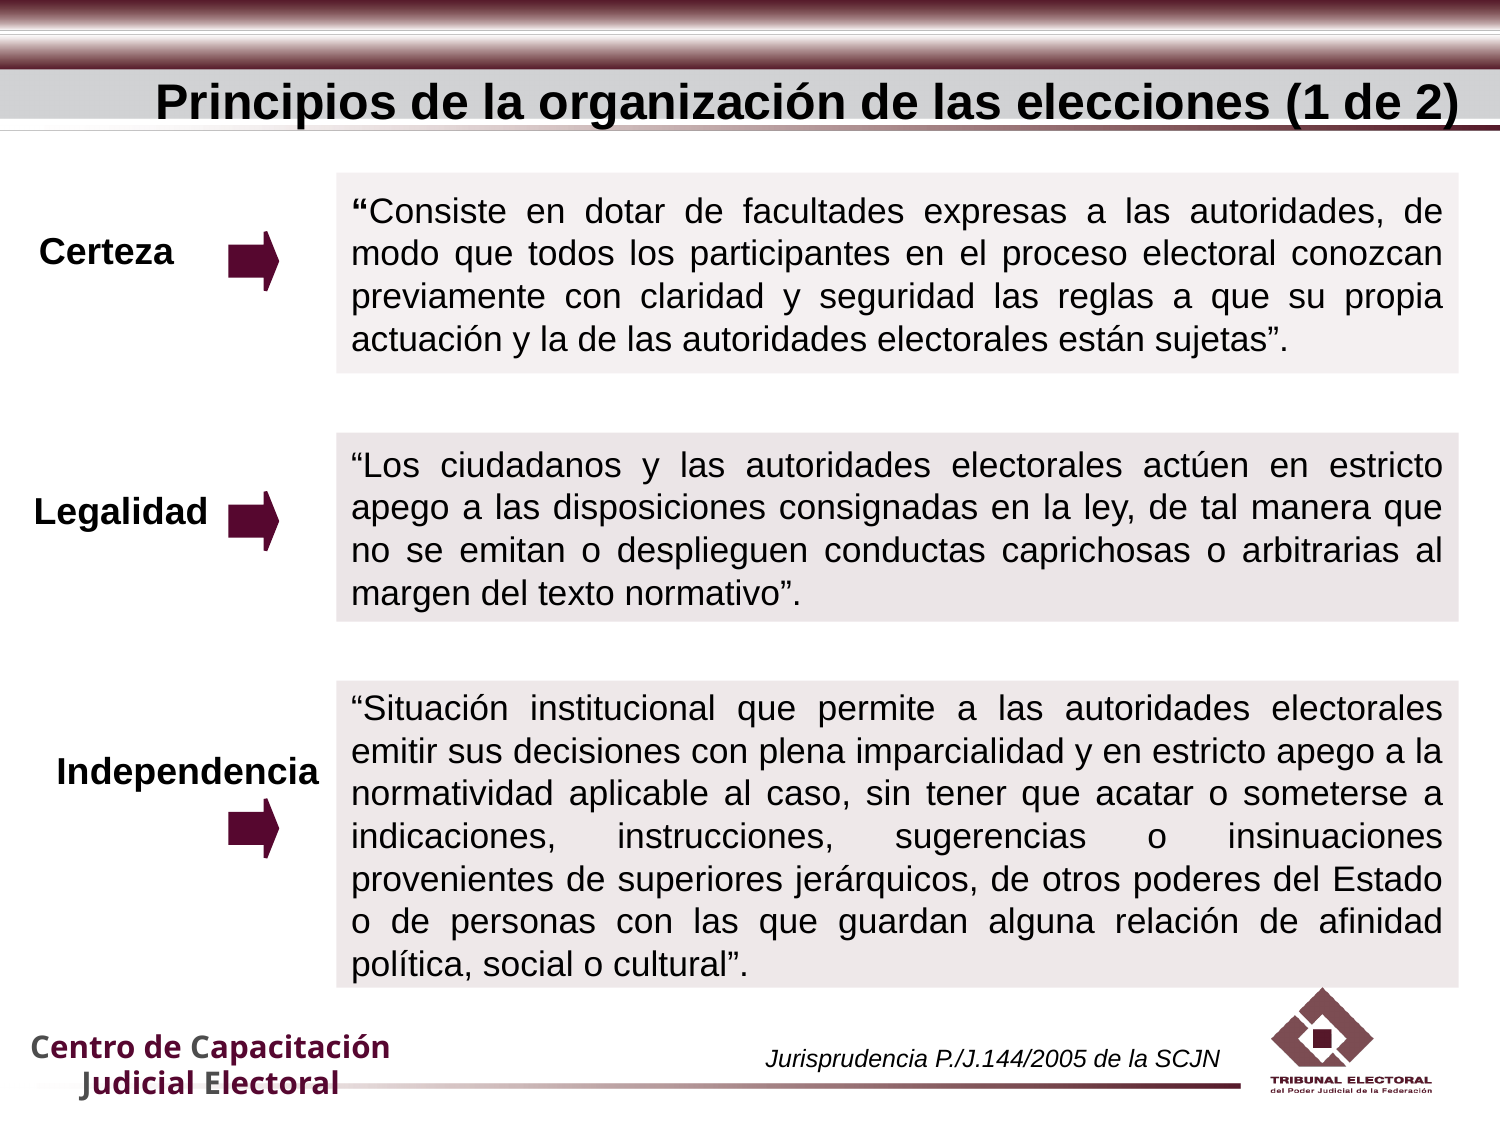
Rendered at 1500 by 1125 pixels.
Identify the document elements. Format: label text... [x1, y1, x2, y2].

text_box Certeza [23, 219, 200, 280]
text_box Jurisprudencia P./J.144/2005 de la SCJN [750, 1034, 1237, 1080]
picture [0, 0, 1500, 1093]
picture [284, 1080, 291, 1091]
text_box Legalidad [18, 479, 235, 540]
text_box [230, 231, 278, 291]
text_box [230, 491, 278, 551]
text_box [230, 798, 278, 858]
text_box Independencia [41, 739, 335, 800]
picture [118, 1080, 125, 1091]
text_box Principios de la organización de las elecciones (1 de 2) [140, 62, 1477, 137]
text_box “Los ciudadanos y las autoridades electorales actúen en estricto apego a las disposiciones consignadas en la ley, de tal manera que no se emitan o desplieguen conductas caprichosas o arbitrarias al margen del texto normativo”. [336, 432, 1459, 622]
text_box “Situación institucional que permite a las autoridades electorales emitir sus decisiones con plena imparcialidad y en estricto apego a la normatividad aplicable al caso, sin tener que acatar o someterse a indicaciones, instrucciones, sugerencias o insinuaciones provenientes de superiores jerárquicos, de otros poderes del Estado o de personas con las que guardan alguna relación de afinidad política, social o cultural”. [336, 680, 1459, 988]
text_box “Consiste en dotar de facultades expresas a las autoridades, de modo que todos los participantes en el proceso electoral conozcan previamente con claridad y seguridad las reglas a que su propia actuación y la de las autoridades electorales están sujetas”. [336, 172, 1459, 374]
